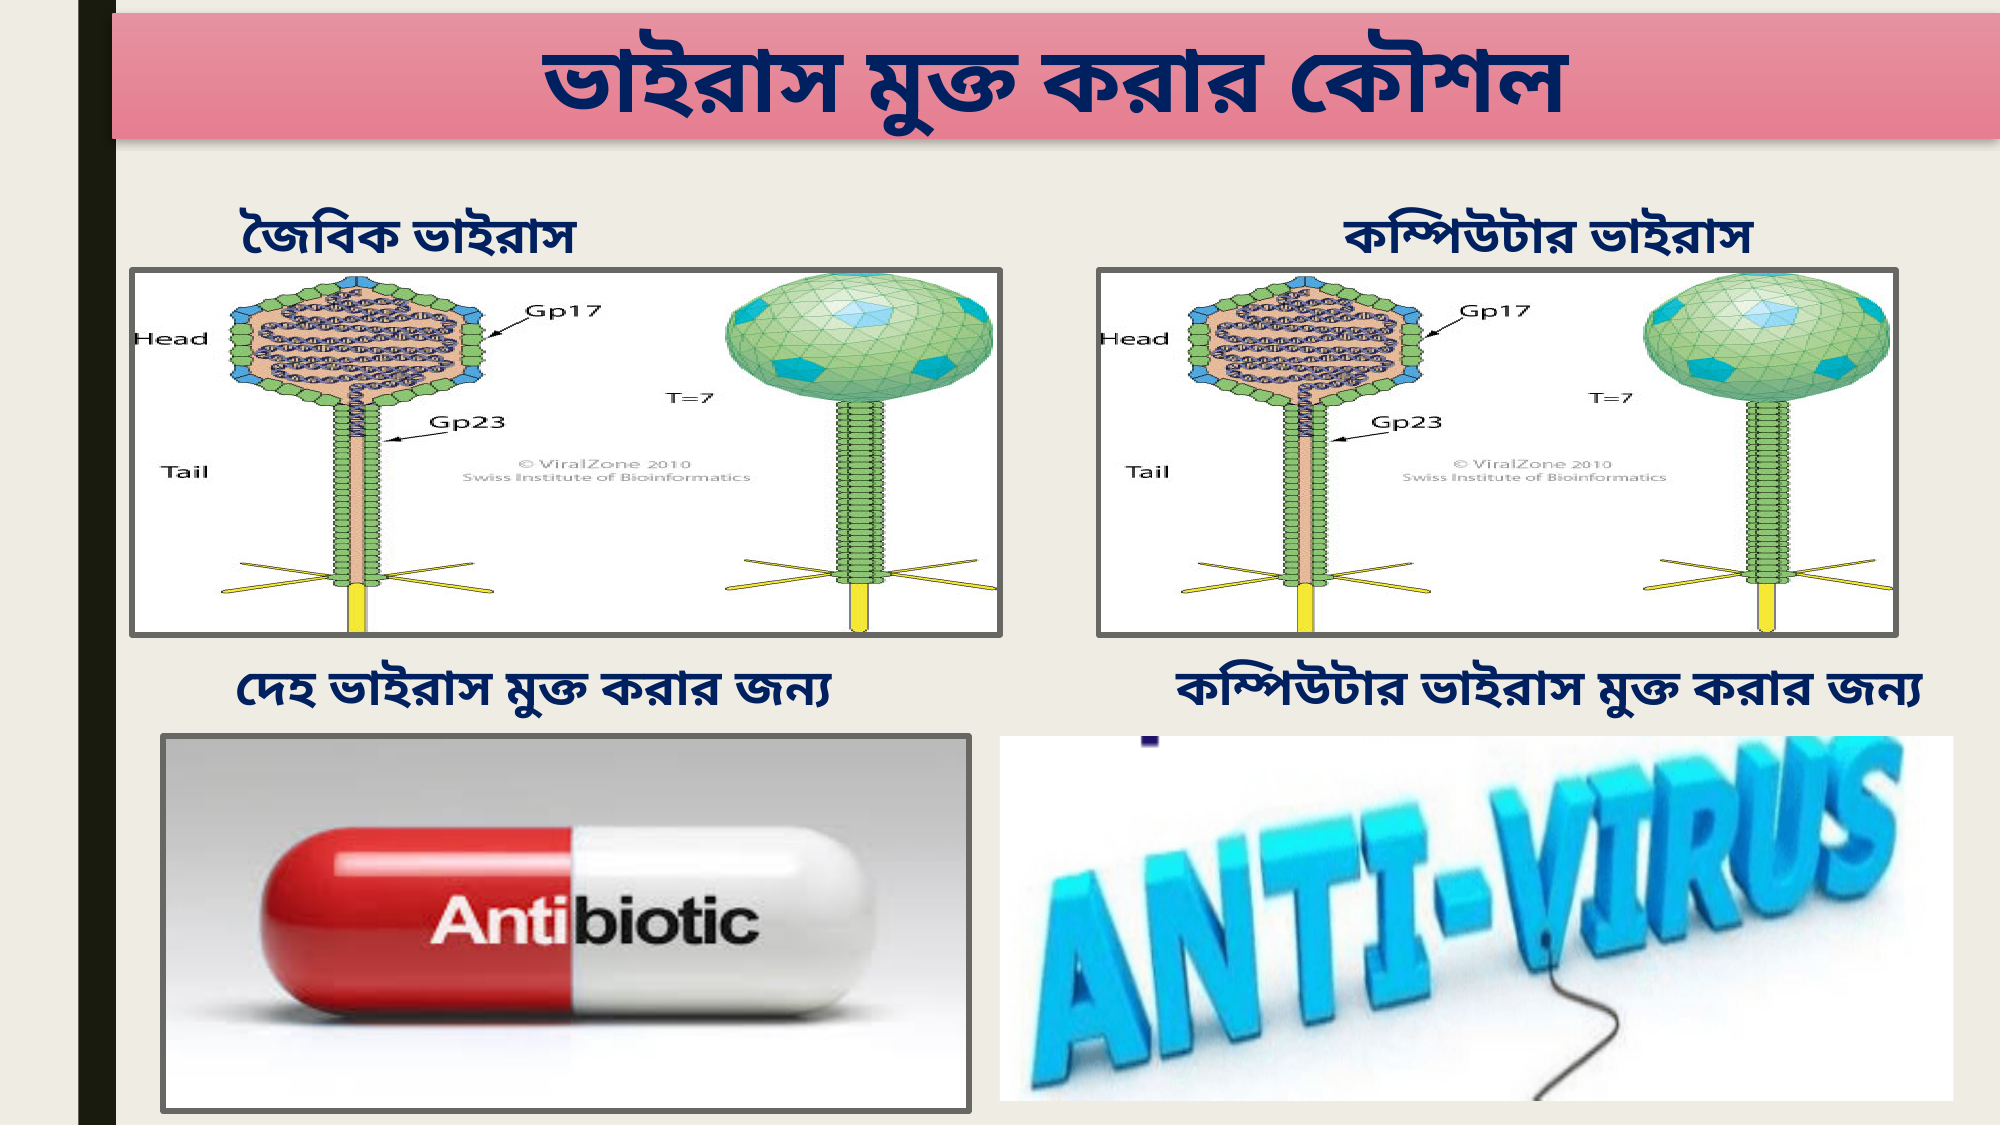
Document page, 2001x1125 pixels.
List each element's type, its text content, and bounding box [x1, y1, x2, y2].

text_box কম্পিউটার ভাইরাস [1327, 194, 1772, 267]
picture [999, 736, 1954, 1101]
text_box [129, 267, 1003, 638]
text_box ভাইরাস মুক্ত করার কৌশল [112, 13, 2000, 139]
text_box কম্পিউটার ভাইরাস মুক্ত করার জন্য [1158, 645, 1941, 725]
text_box [1096, 267, 1899, 638]
text_box দেহ ভাইরাস মুক্ত করার জন্য [218, 645, 849, 725]
text_box জৈবিক ভাইরাস [224, 194, 595, 267]
text_box [160, 733, 972, 1114]
